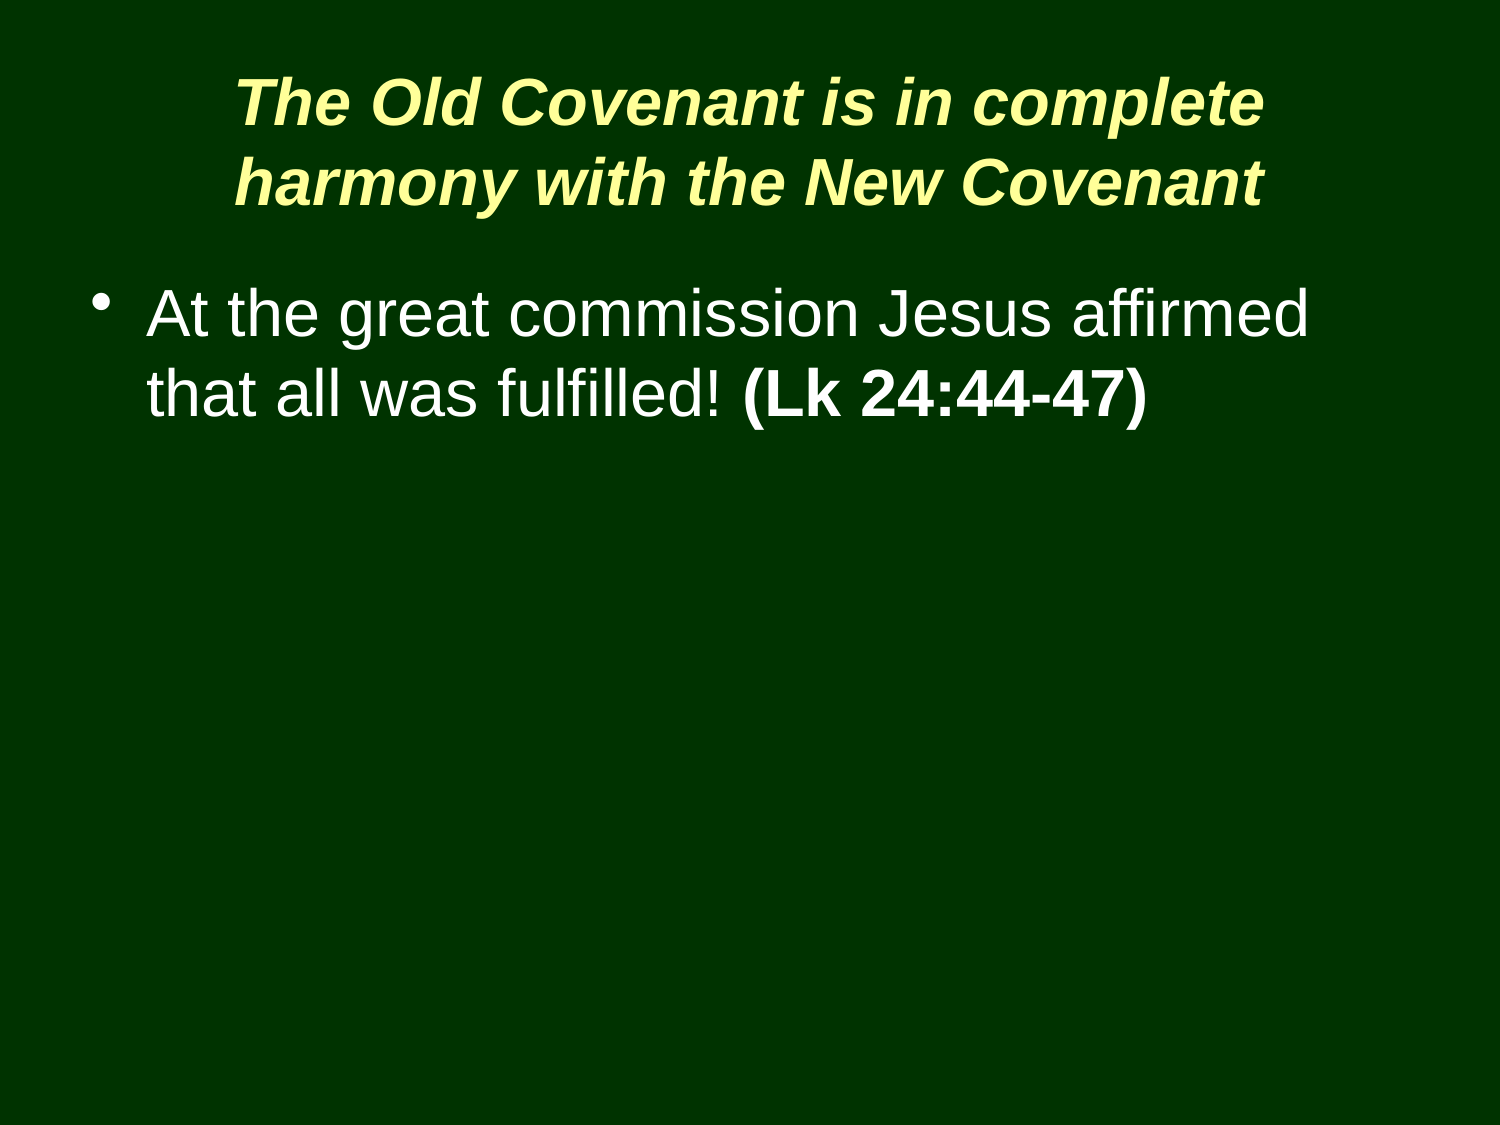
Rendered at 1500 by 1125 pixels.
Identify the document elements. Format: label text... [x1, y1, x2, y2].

title The Old Covenant is in complete harmony with the New Covenant [75, 45, 1425, 233]
list At the great commission Jesus affirmed that all was fulfilled! (Lk 24:44-47) [75, 262, 1425, 1005]
